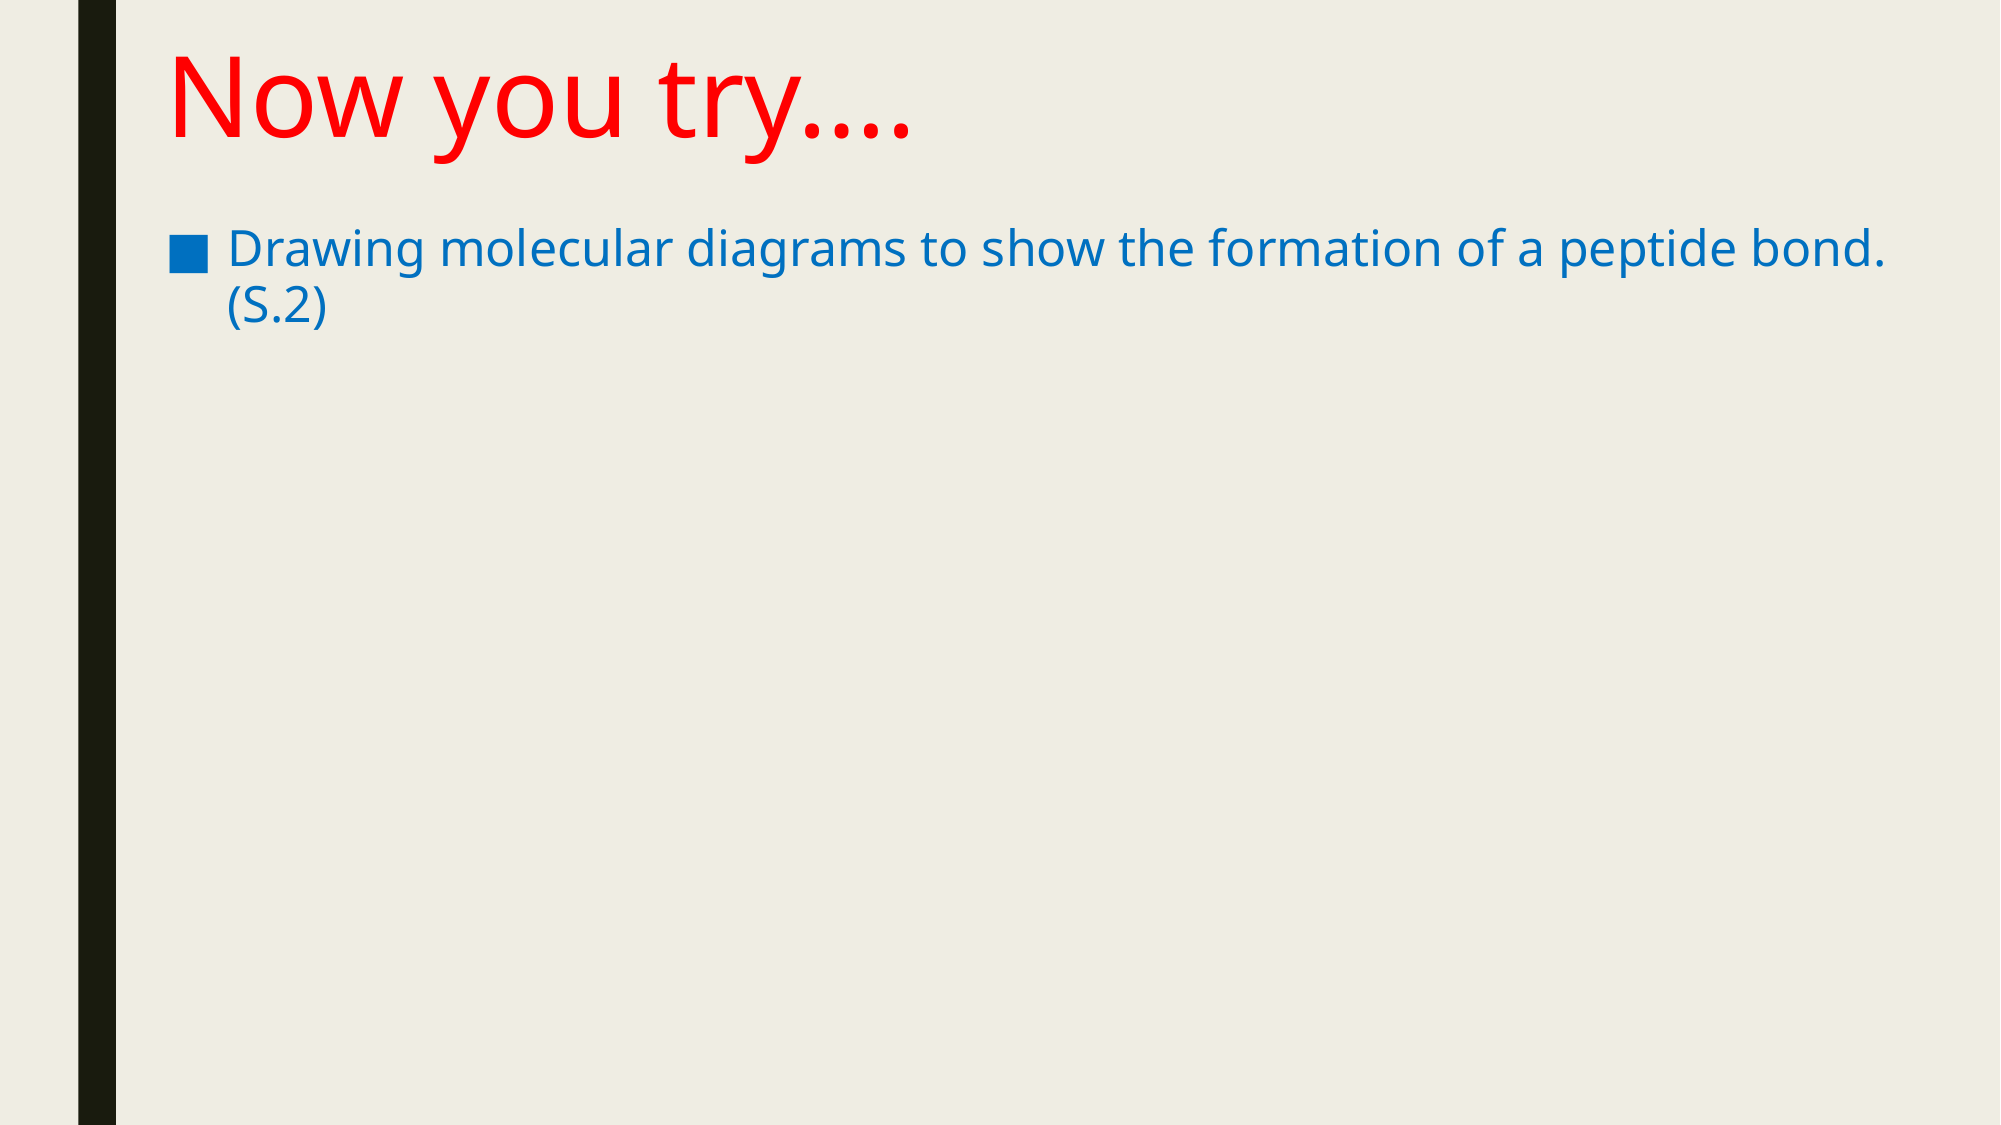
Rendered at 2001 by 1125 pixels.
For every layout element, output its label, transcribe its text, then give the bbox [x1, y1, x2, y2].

list Drawing molecular diagrams to show the formation of a peptide bond. (S.2) [150, 213, 1913, 802]
title Now you try…. [150, 33, 1725, 213]
